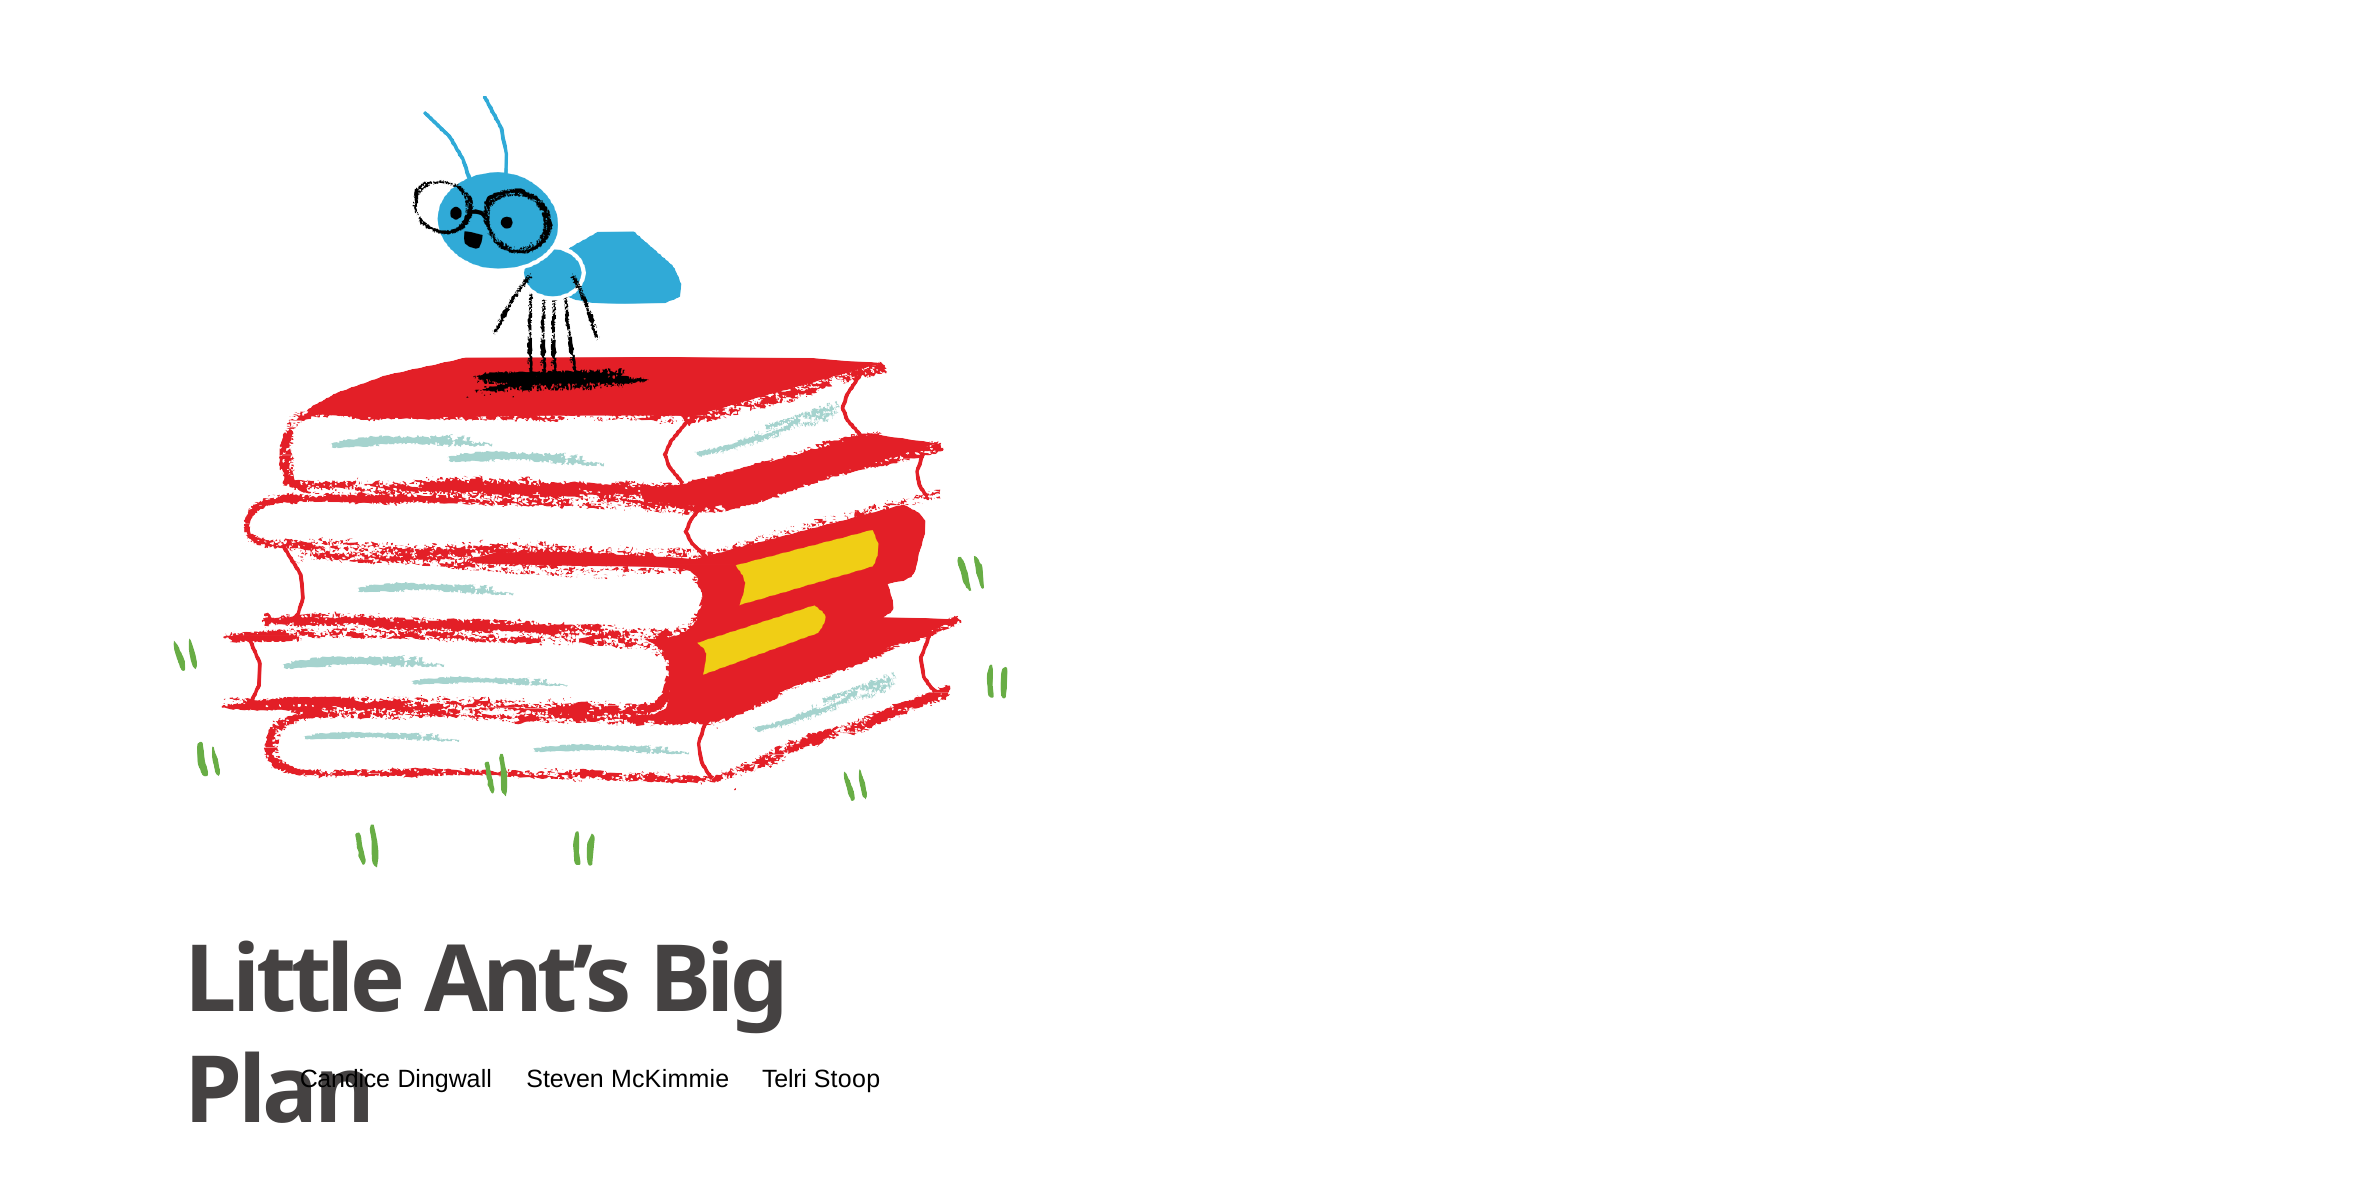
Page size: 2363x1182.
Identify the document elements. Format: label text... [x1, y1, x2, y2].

text_box [369, 824, 379, 868]
text_box Little Ant’s Big Plan [182, 917, 998, 1142]
text_box [573, 831, 581, 865]
text_box Candice Dingwall Steven McKimmie Telri Stoop [297, 1060, 884, 1093]
text_box [188, 638, 197, 670]
text_box [355, 832, 366, 865]
text_box [173, 640, 186, 671]
text_box [586, 833, 595, 866]
text_box [197, 96, 1008, 801]
